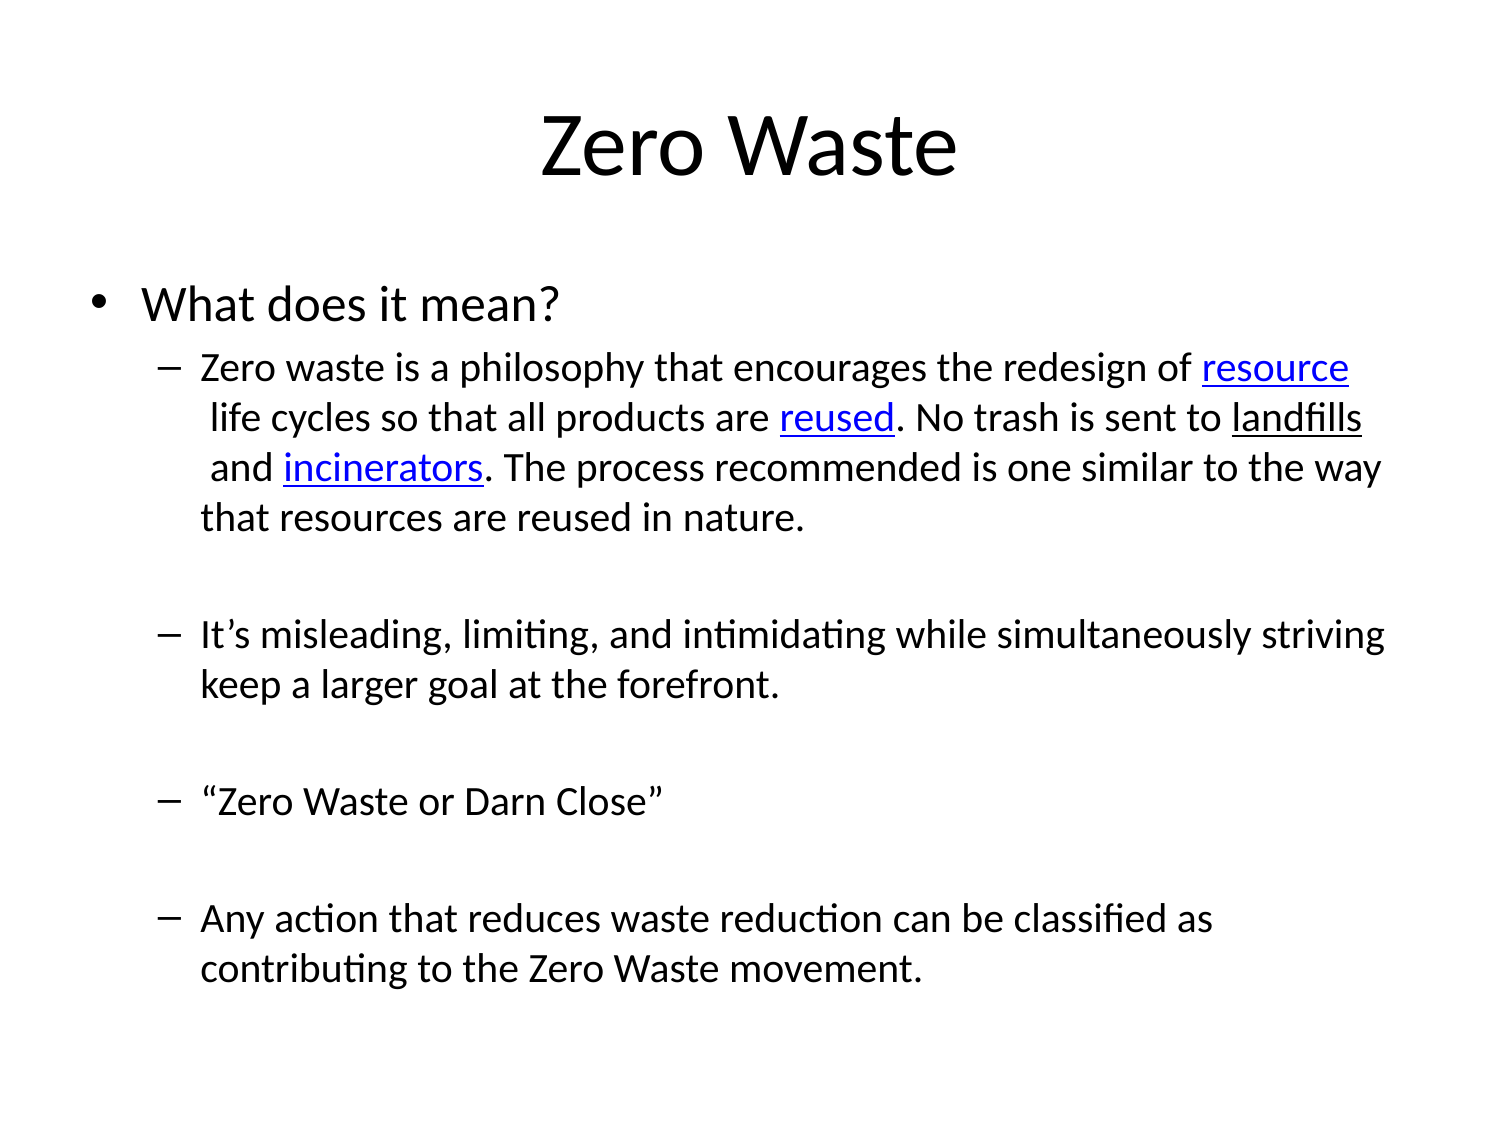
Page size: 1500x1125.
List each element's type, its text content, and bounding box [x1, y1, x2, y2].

title Zero Waste [75, 45, 1425, 233]
list What does it mean? Zero waste is a philosophy that encourages the redesign of resource life cycles so that all products are reused. No trash is sent to landfills and incinerators. The process recommended is one similar to the way that resources are reused in nature. It’s misleading, limiting, and intimidating while simultaneously striving keep a larger goal at the forefront. “Zero Waste or Darn Close” Any action that reduces waste reduction can be classified as contributing to the Zero Waste movement. [75, 262, 1425, 1005]
